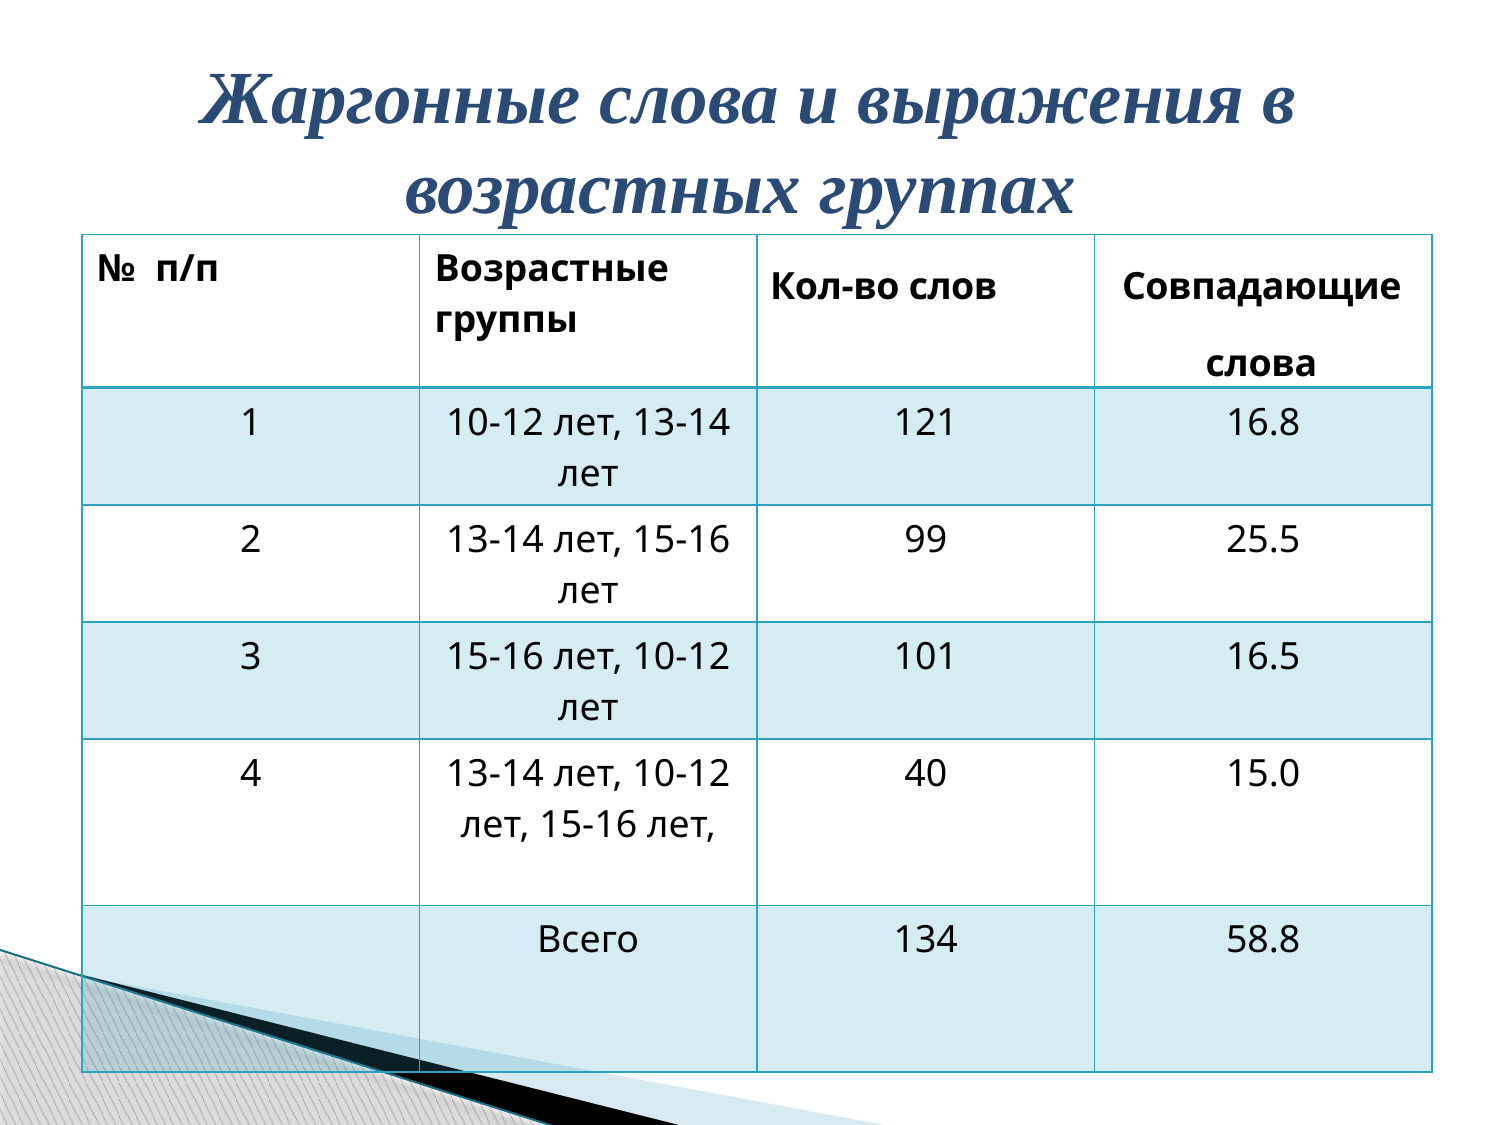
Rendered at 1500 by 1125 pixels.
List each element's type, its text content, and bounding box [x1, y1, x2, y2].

table_header Кол-во слов [758, 235, 1094, 386]
table_cell 25.5 [1095, 506, 1431, 621]
table_header Совпадающие слова [1095, 235, 1431, 386]
table_cell 16.5 [1095, 623, 1431, 738]
table_cell 134 [758, 906, 1094, 1071]
table_cell 40 [758, 740, 1094, 905]
table_cell 16.8 [1095, 389, 1431, 504]
table_cell 15-16 лет, 10-12 лет [420, 623, 756, 738]
table_cell 1 [83, 389, 419, 504]
table_cell 13-14 лет, 10-12 лет, 15-16 лет, [420, 740, 756, 905]
table_cell 99 [758, 506, 1094, 621]
table_cell 3 [83, 623, 419, 738]
table_cell 58.8 [1095, 906, 1431, 1071]
table_cell 10-12 лет, 13-14 лет [420, 389, 756, 504]
table_cell 4 [83, 740, 419, 905]
table_header № п/п [83, 235, 419, 386]
table_cell 13-14 лет, 15-16 лет [420, 506, 756, 621]
table_cell 121 [758, 389, 1094, 504]
table_header Возрастные группы [420, 235, 756, 386]
table_cell 2 [83, 506, 419, 621]
title Жаргонные слова и выражения в возрастных группах [75, 45, 1425, 233]
table_cell Всего [420, 906, 756, 1071]
table_cell 101 [758, 623, 1094, 738]
table_cell [83, 906, 419, 1071]
table_cell 15.0 [1095, 740, 1431, 905]
